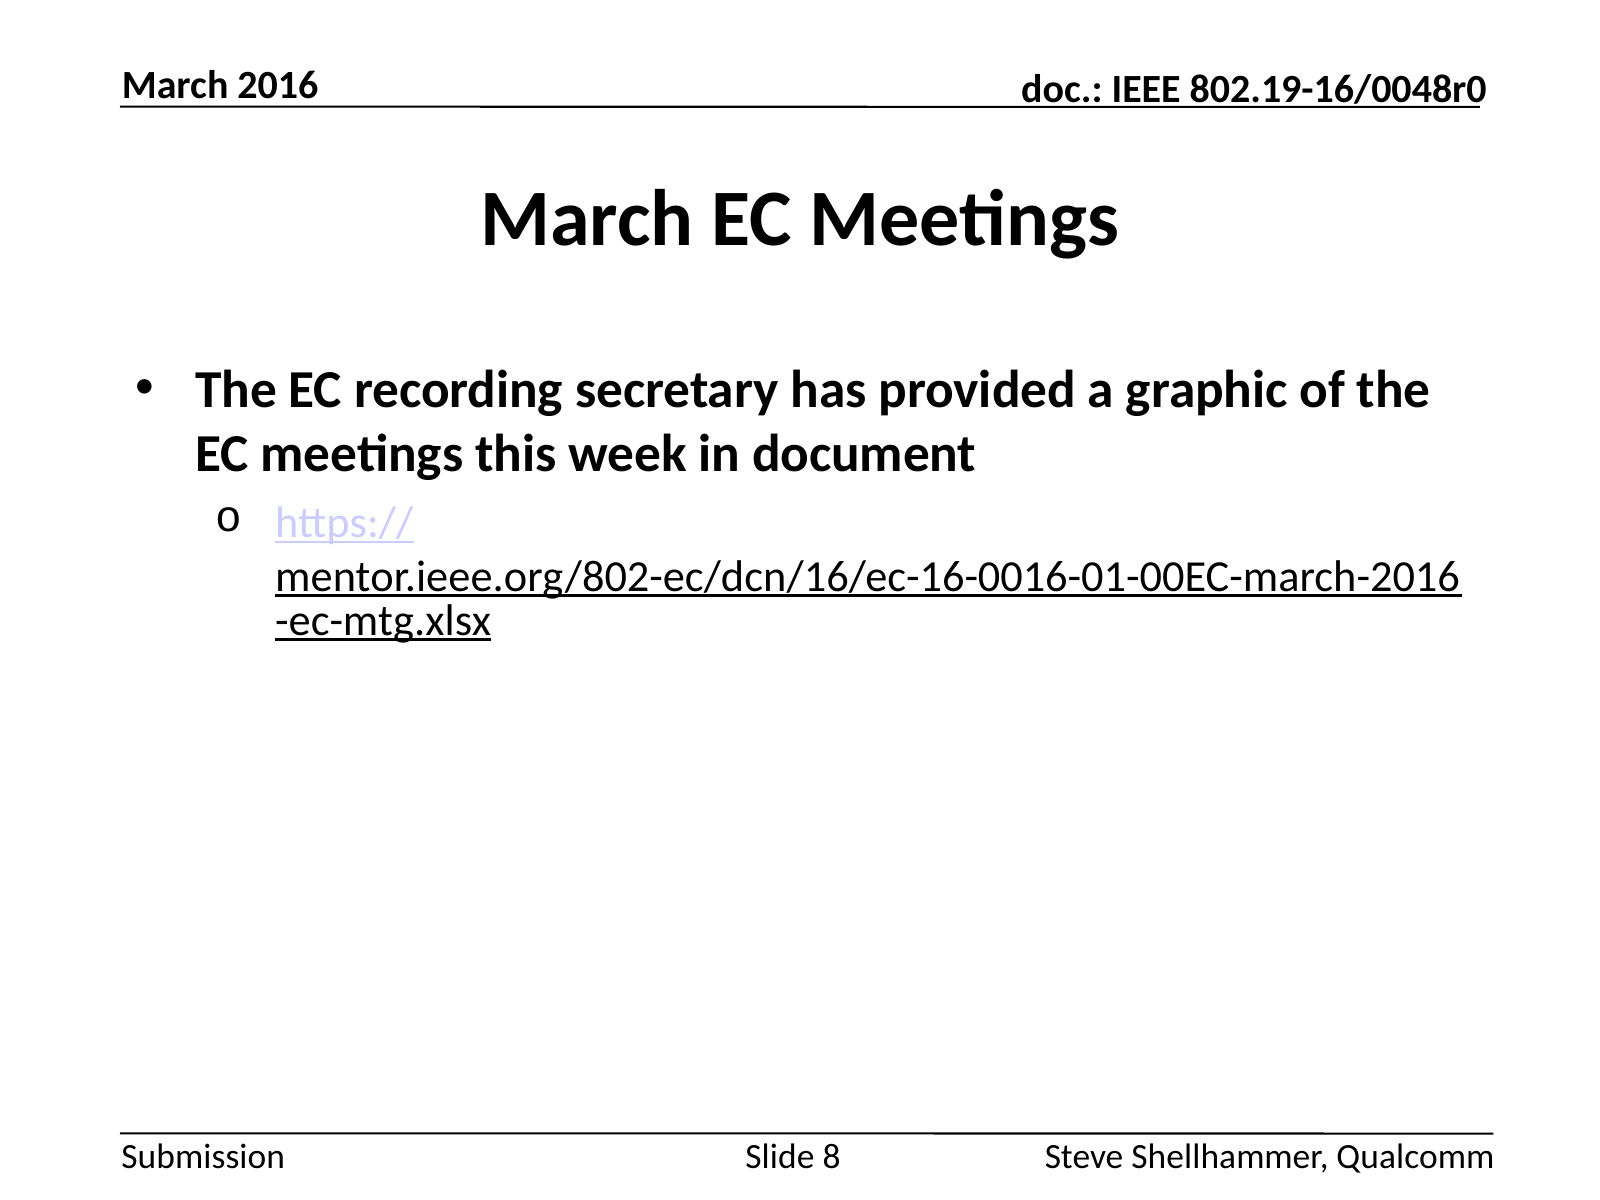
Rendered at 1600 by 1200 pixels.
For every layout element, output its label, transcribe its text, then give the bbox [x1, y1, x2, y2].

list The EC recording secretary has provided a graphic of the EC meetings this week in document https://mentor.ieee.org/802-ec/dcn/16/ec-16-0016-01-00EC-march-2016-ec-mtg.xlsx [119, 346, 1480, 1067]
footer Steve Shellhammer, Qualcomm [937, 1132, 1495, 1174]
slide_number Slide 8 [733, 1132, 854, 1197]
title March EC Meetings [119, 119, 1480, 307]
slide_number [121, 58, 451, 107]
